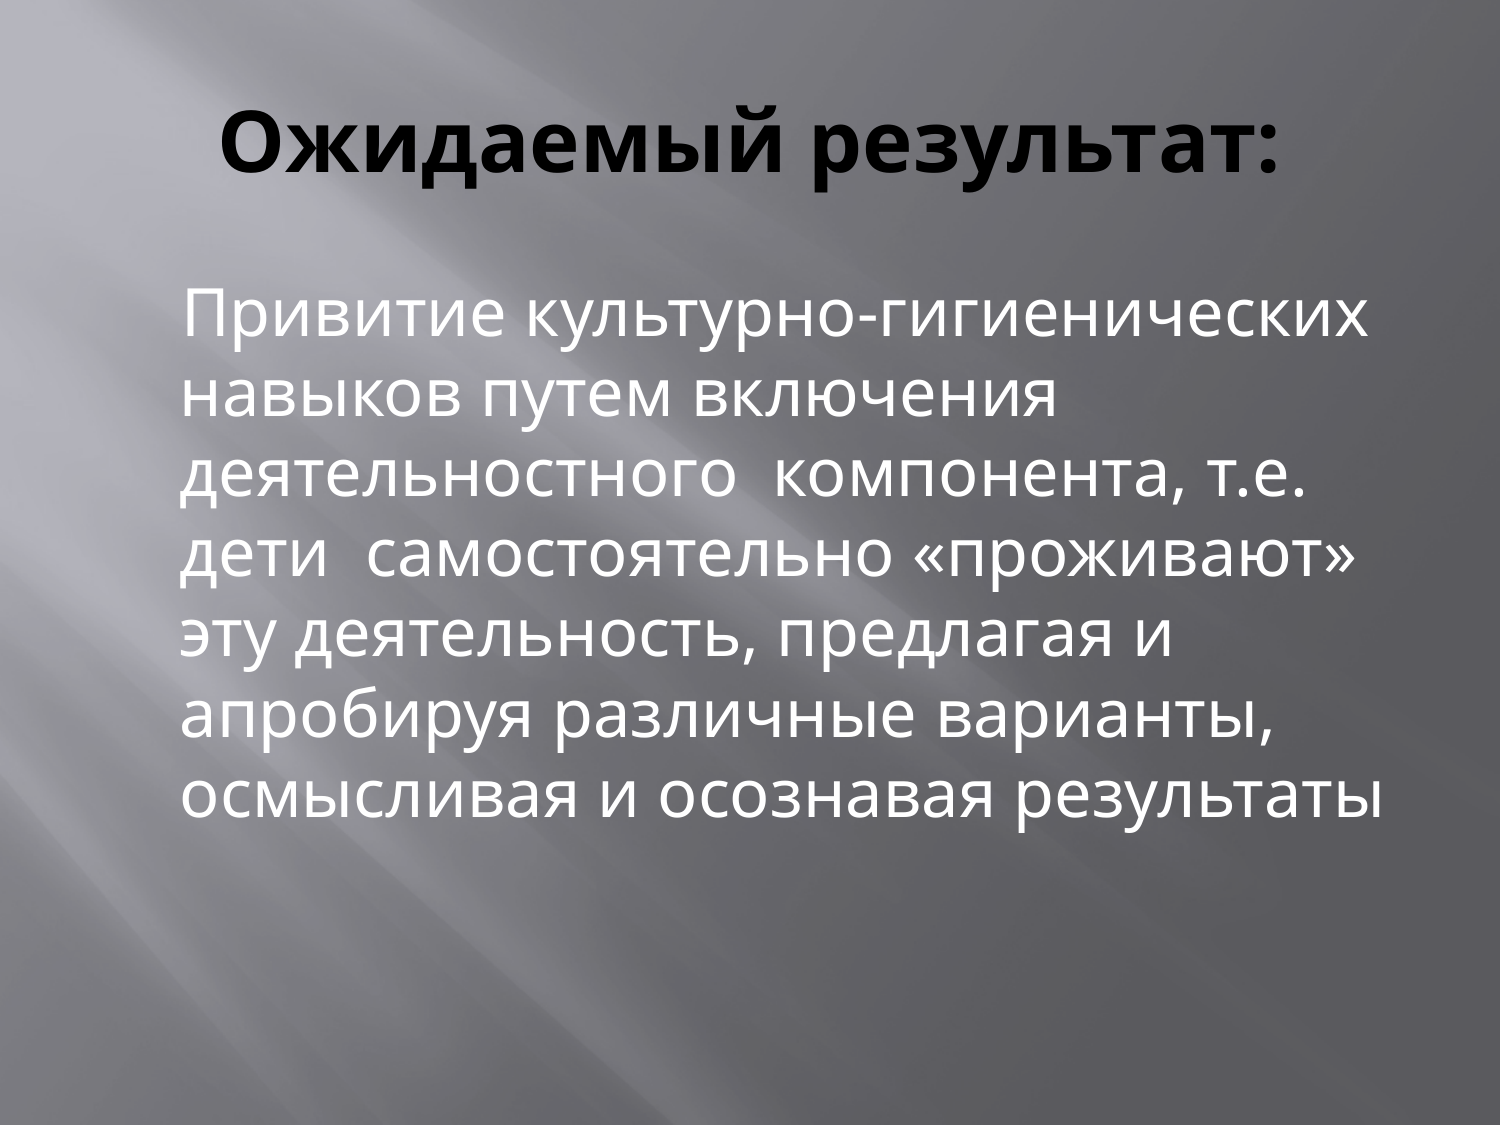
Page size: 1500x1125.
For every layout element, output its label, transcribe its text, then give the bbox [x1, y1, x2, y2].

title Ожидаемый результат: [75, 45, 1425, 233]
list Привитие культурно-гигиенических навыков путем включения деятельностного компонента, т.е. дети самостоятельно «проживают» эту деятельность, предлагая и апробируя различные варианты, осмысливая и осознавая результаты [75, 262, 1425, 1035]
